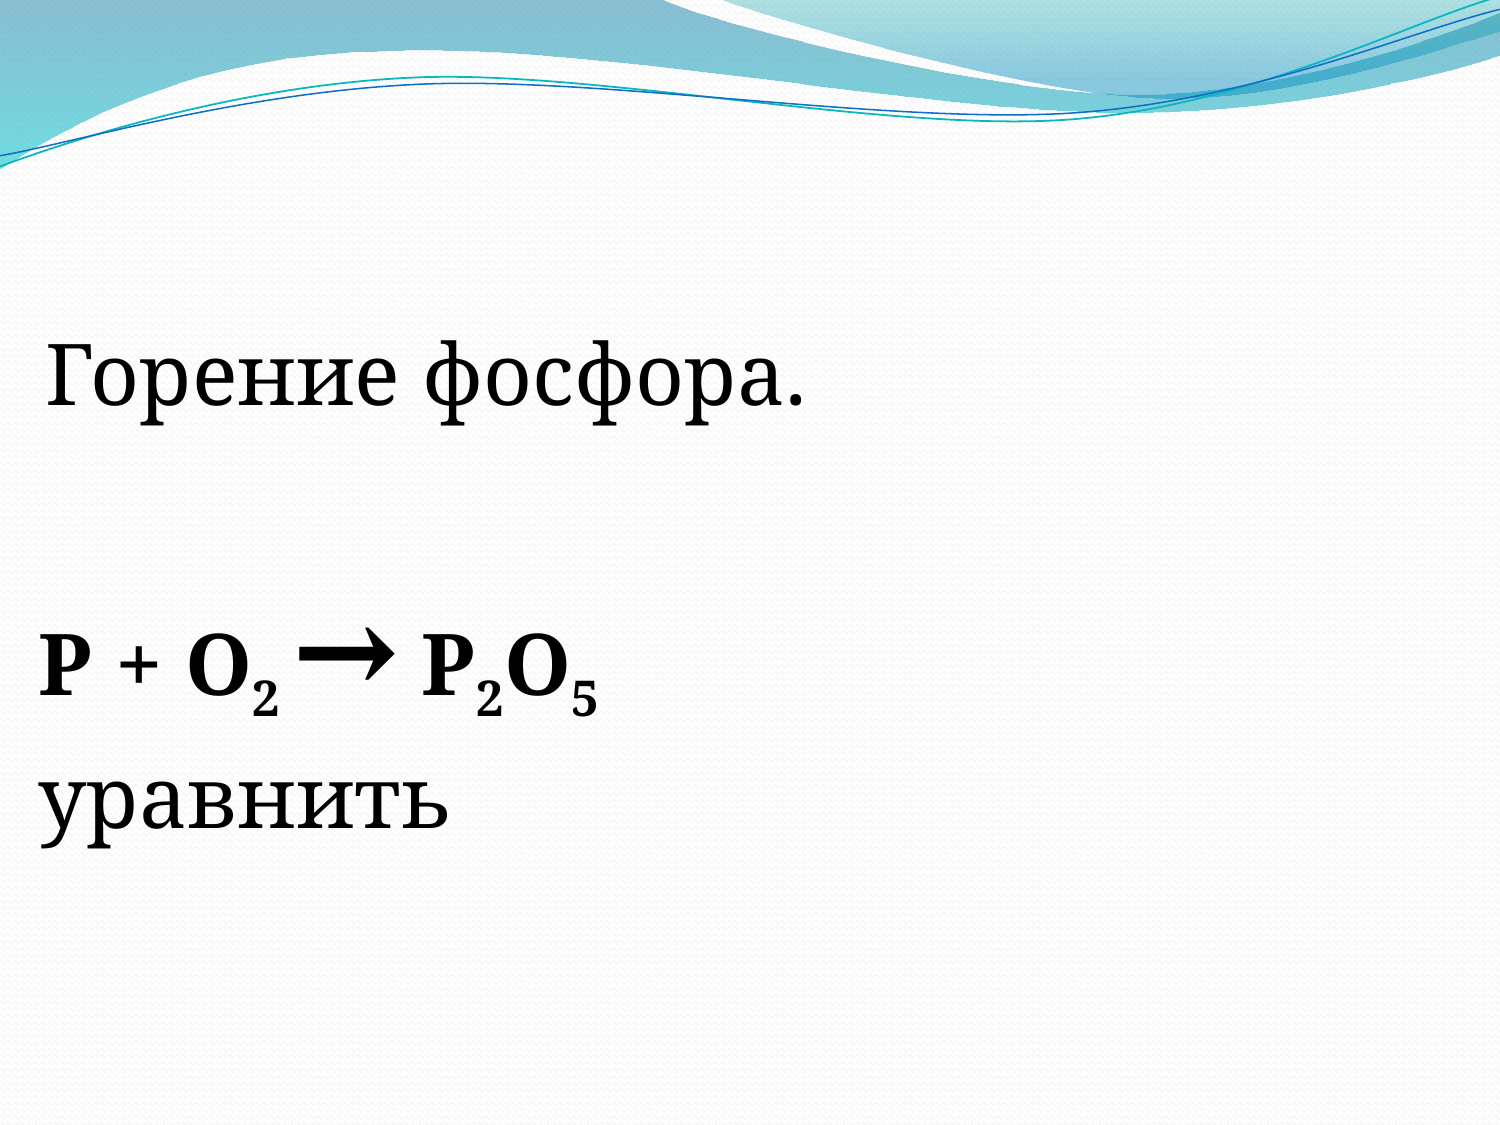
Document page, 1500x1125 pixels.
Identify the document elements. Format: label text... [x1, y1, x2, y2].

list Горение фосфора. Р + О2 → Р2O5 уравнить [35, 312, 1383, 975]
